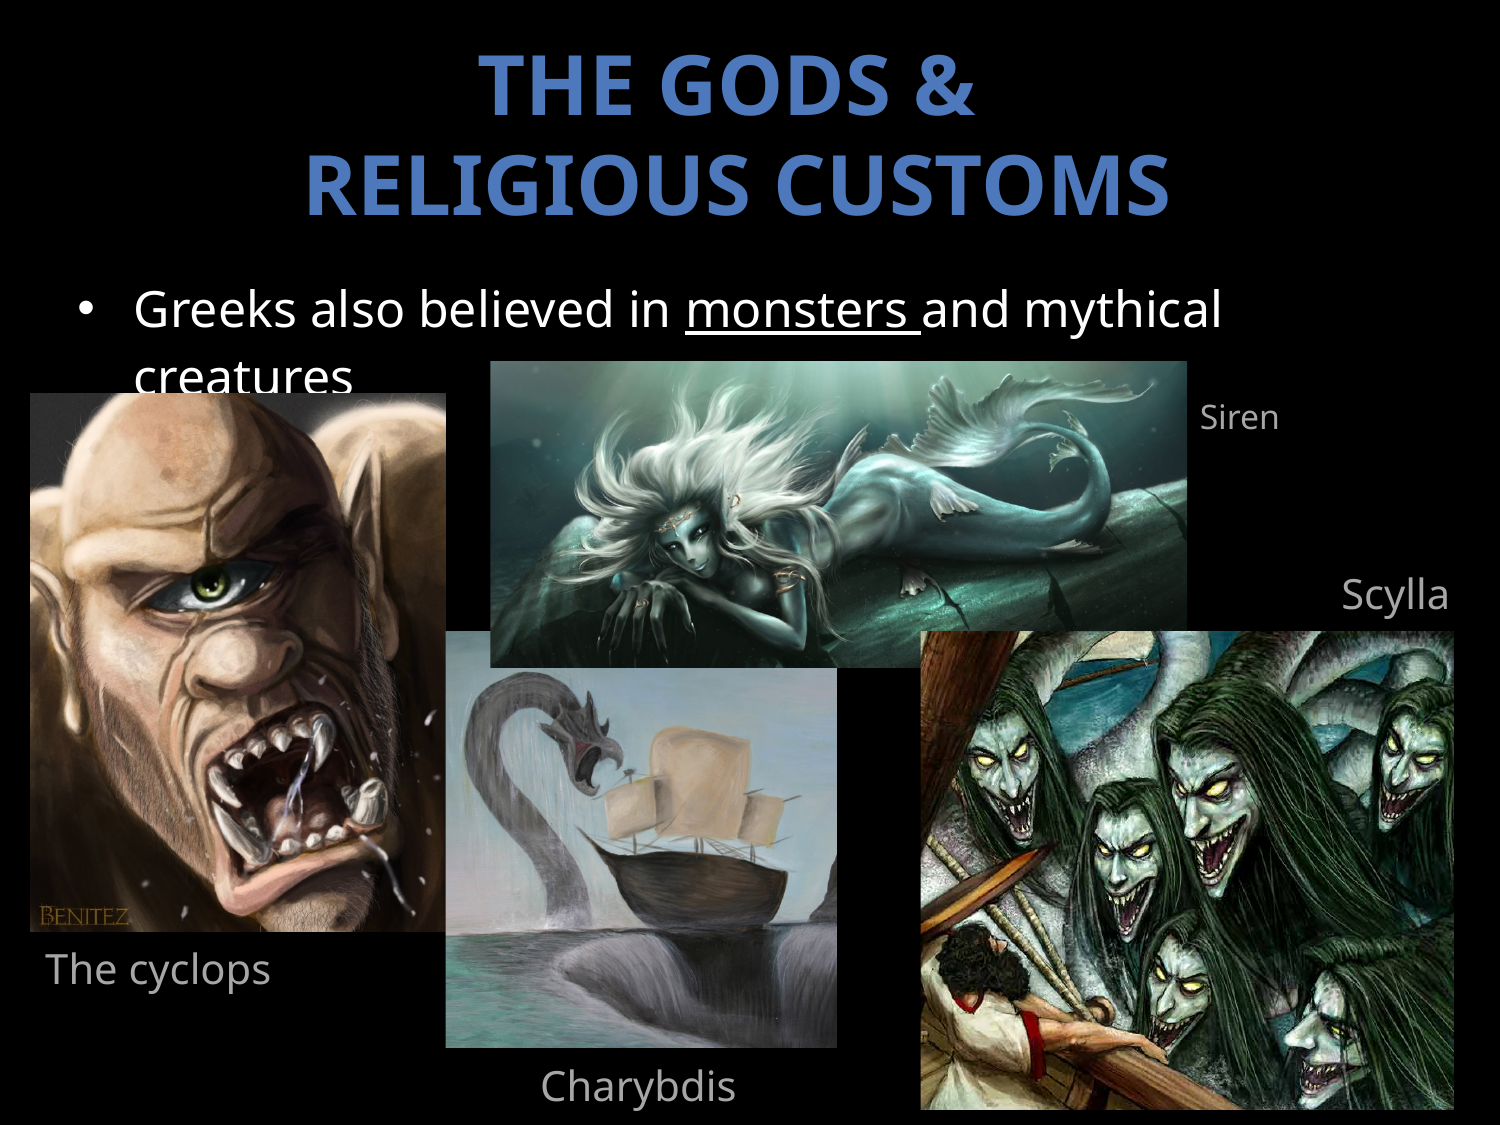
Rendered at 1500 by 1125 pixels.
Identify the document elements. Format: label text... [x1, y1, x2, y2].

text_box The cyclops [30, 940, 318, 1017]
text_box Siren [1193, 388, 1313, 470]
text_box The Gods & Religious customs [287, 24, 1188, 240]
picture [30, 361, 1455, 1110]
text_box Charybdis [525, 1057, 758, 1125]
list Greeks also believed in monsters and mythical creatures [62, 266, 1413, 429]
text_box Scylla [1326, 559, 1500, 642]
